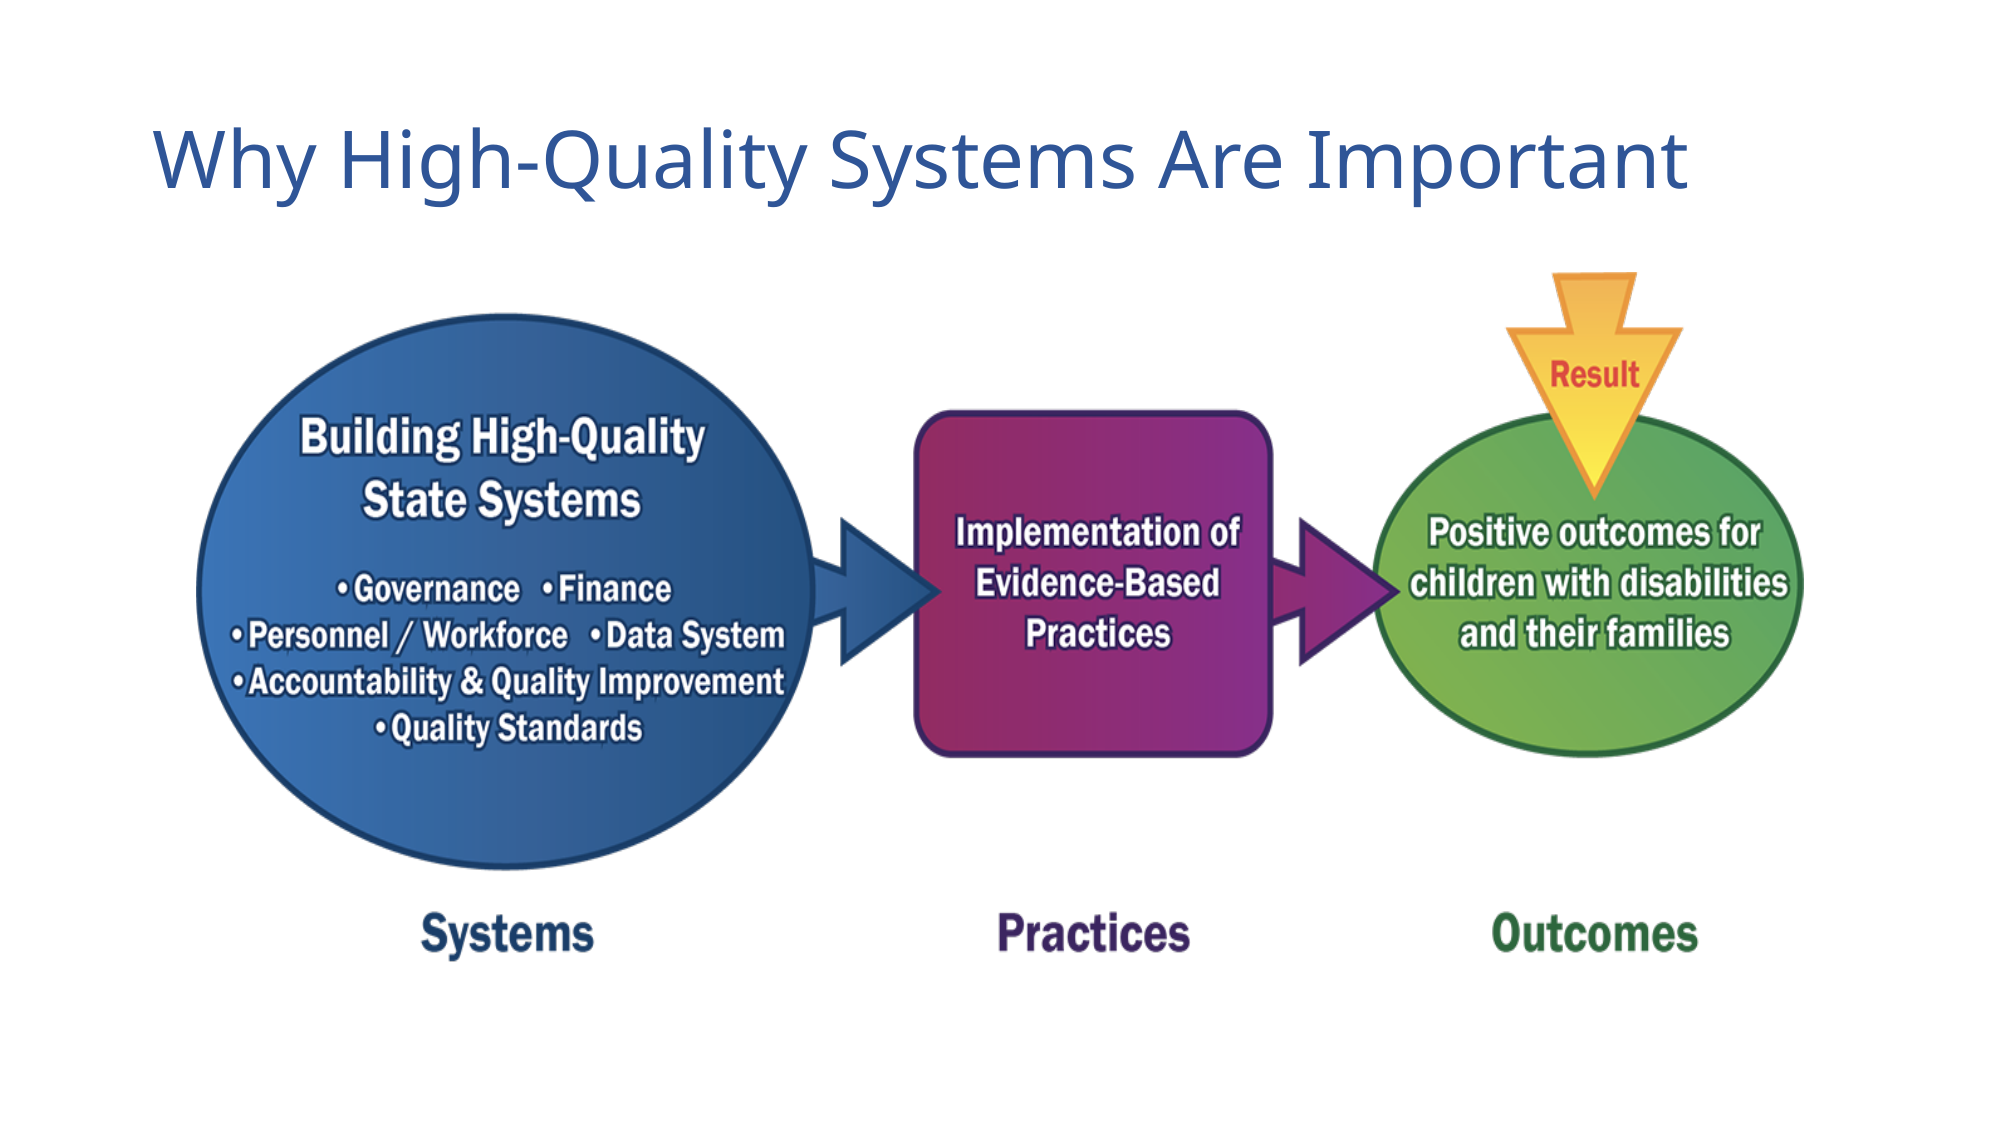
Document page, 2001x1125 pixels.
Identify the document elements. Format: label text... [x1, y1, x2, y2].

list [196, 272, 1804, 969]
title Why High-Quality Systems Are Important [137, 71, 1773, 253]
